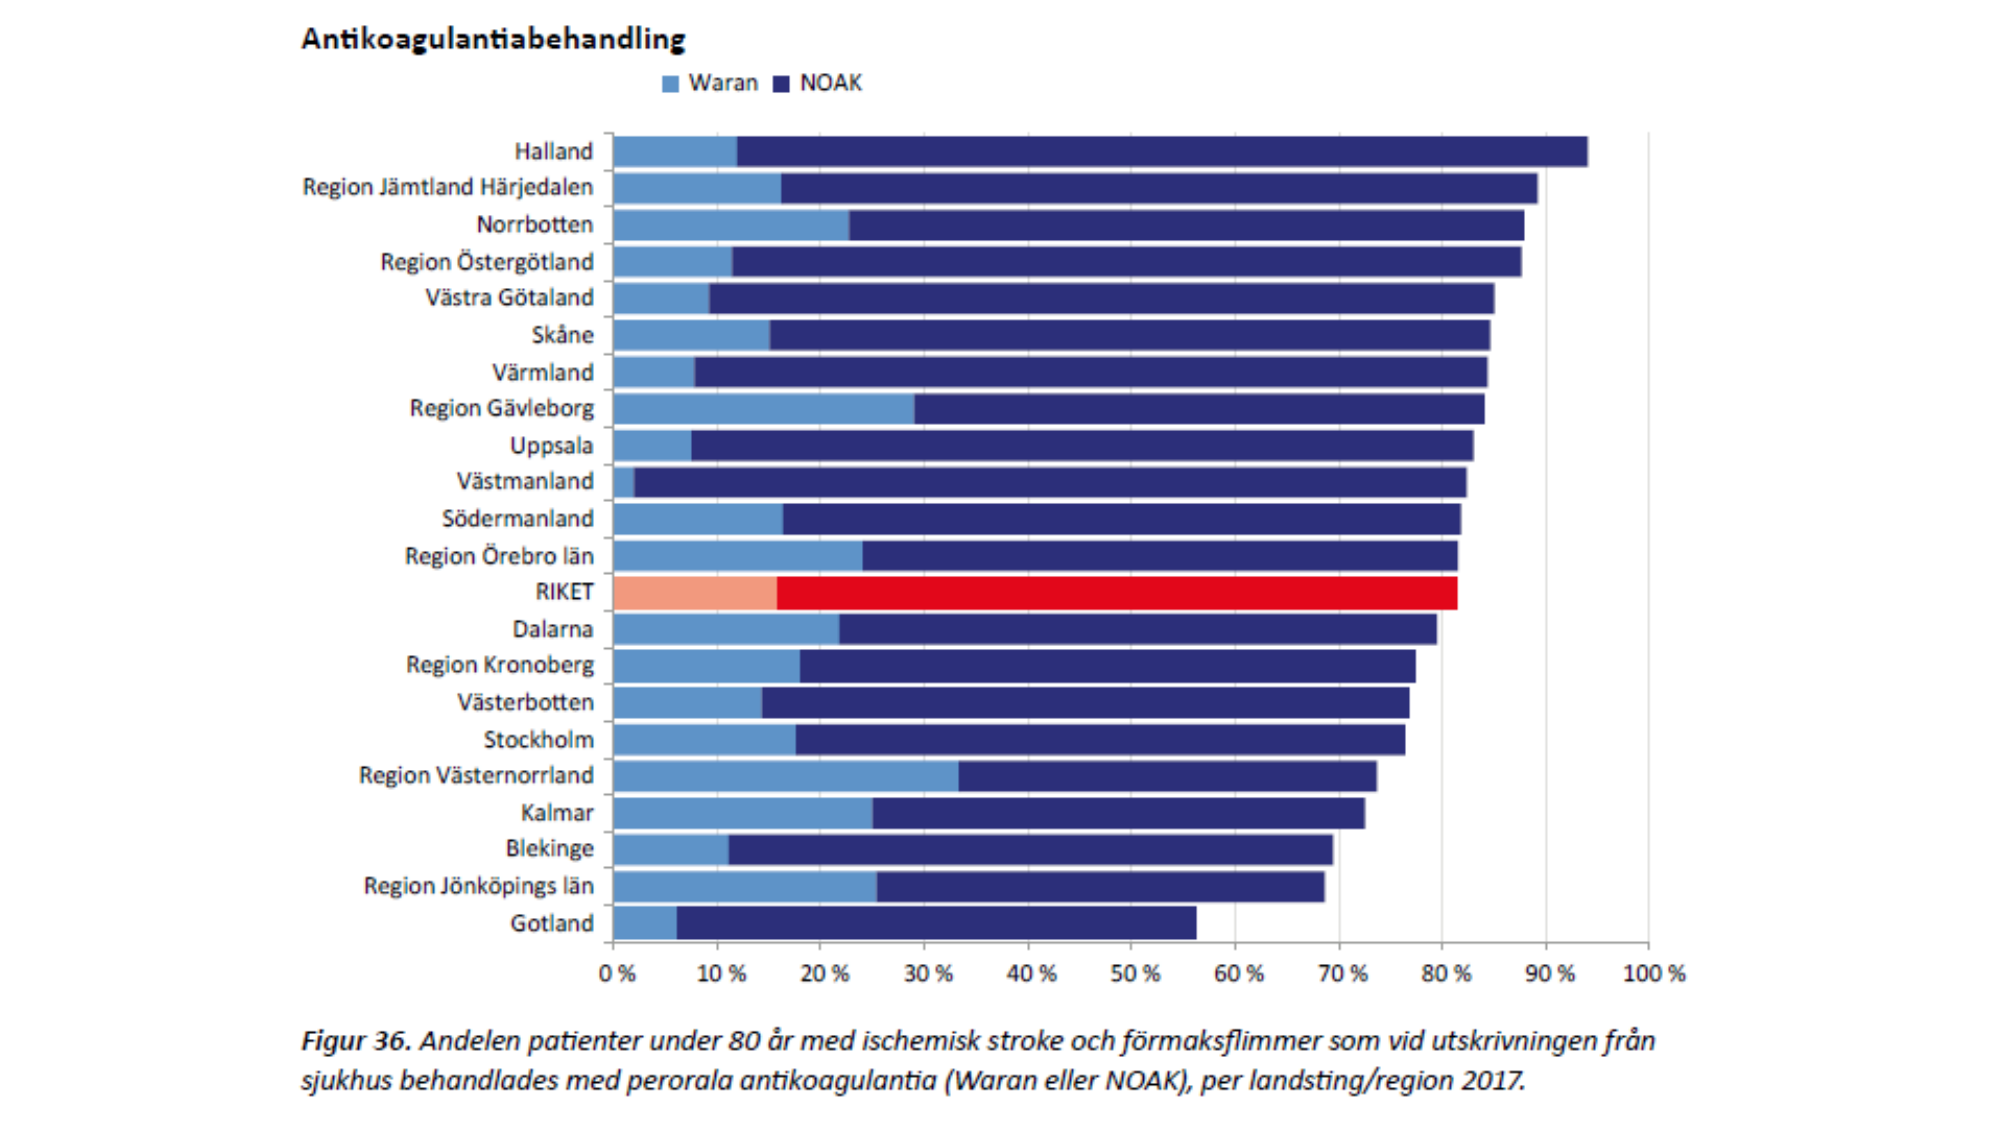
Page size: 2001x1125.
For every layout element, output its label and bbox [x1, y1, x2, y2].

picture [287, 20, 1713, 1105]
